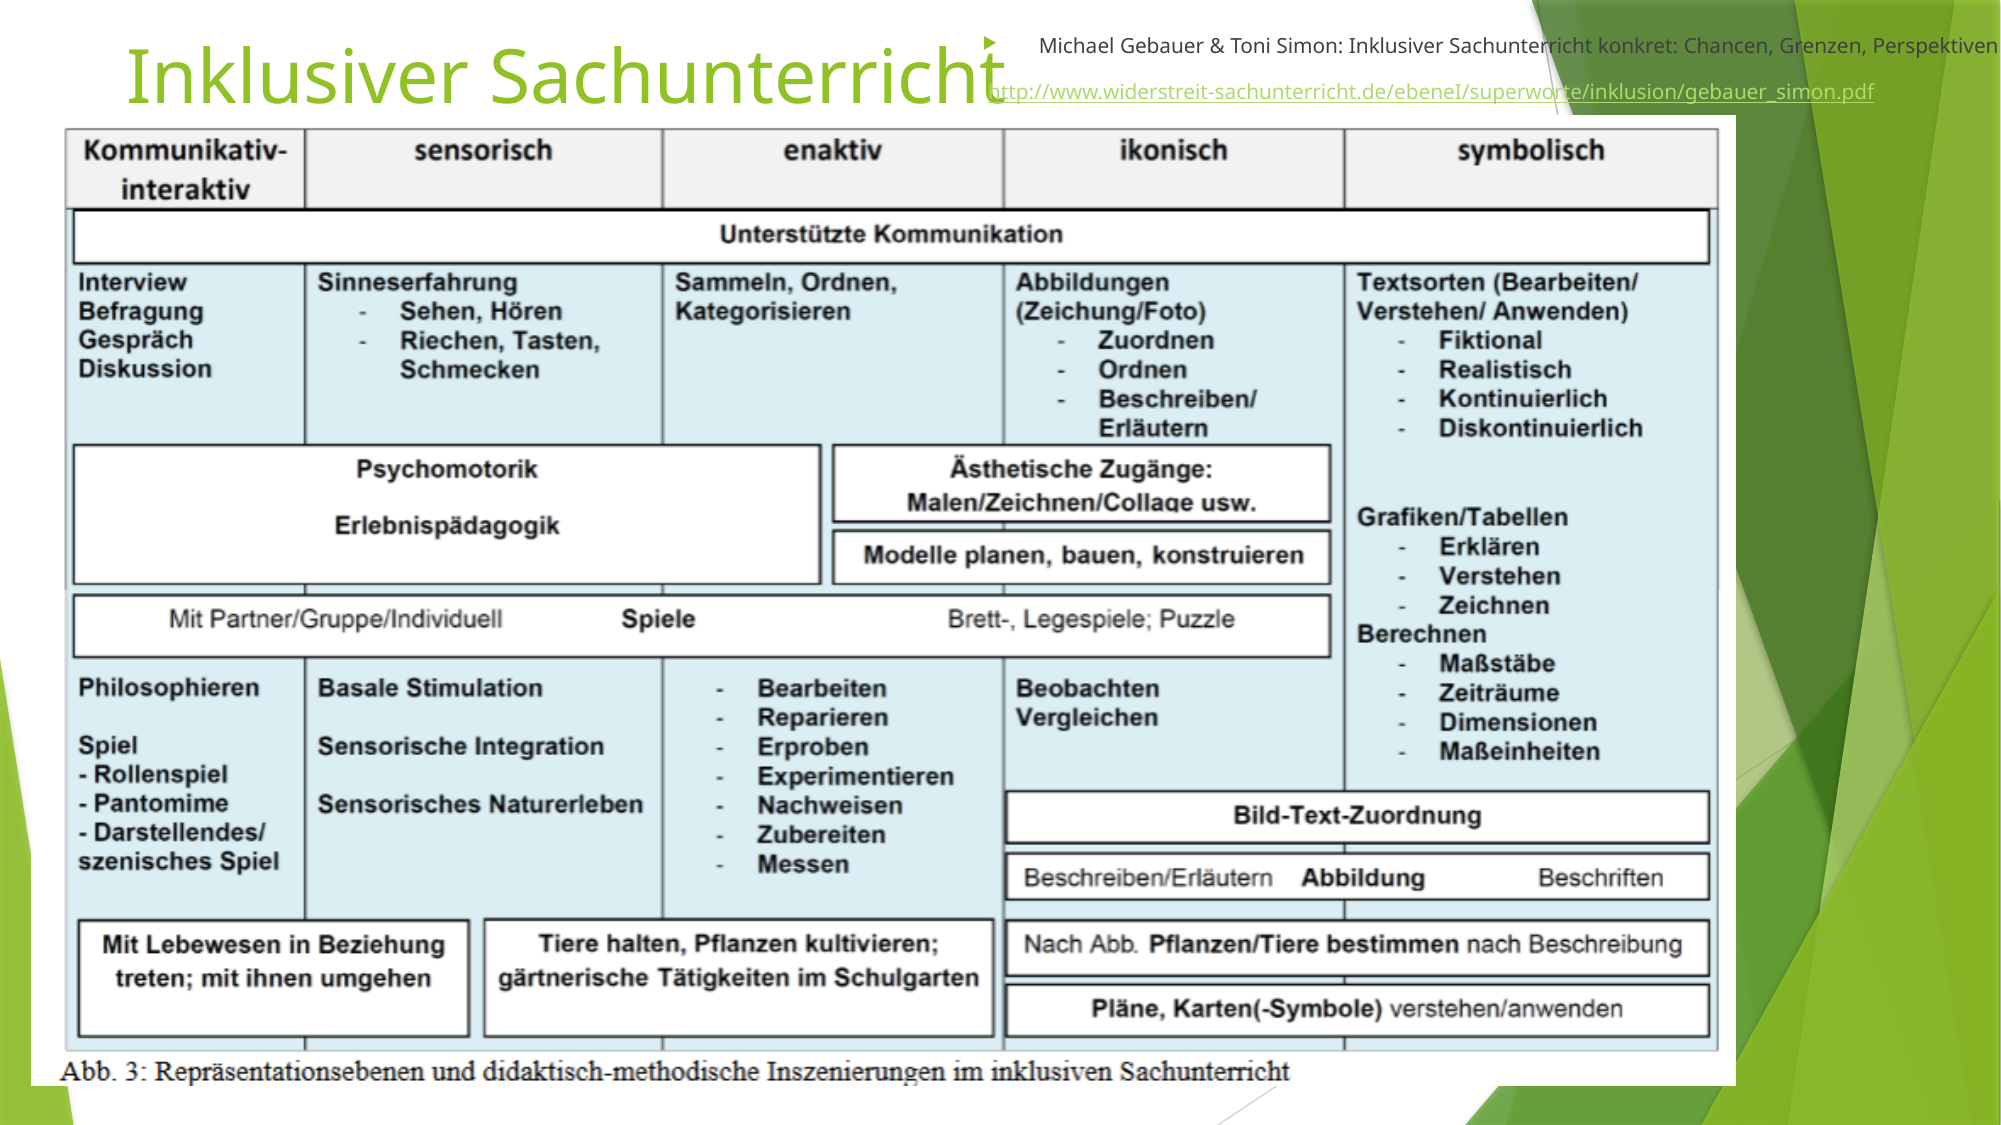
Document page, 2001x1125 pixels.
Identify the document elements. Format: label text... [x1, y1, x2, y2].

list Michael Gebauer & Toni Simon: Inklusiver Sachunterricht konkret: Chancen, Grenzen, Perspektiven. http://www.widerstreit-sachunterricht.de/ebeneI/superworte/inklusion/gebauer_simon.pdf [967, 25, 2000, 786]
picture [30, 115, 1736, 1087]
title Inklusiver Sachunterricht [111, 20, 1522, 114]
